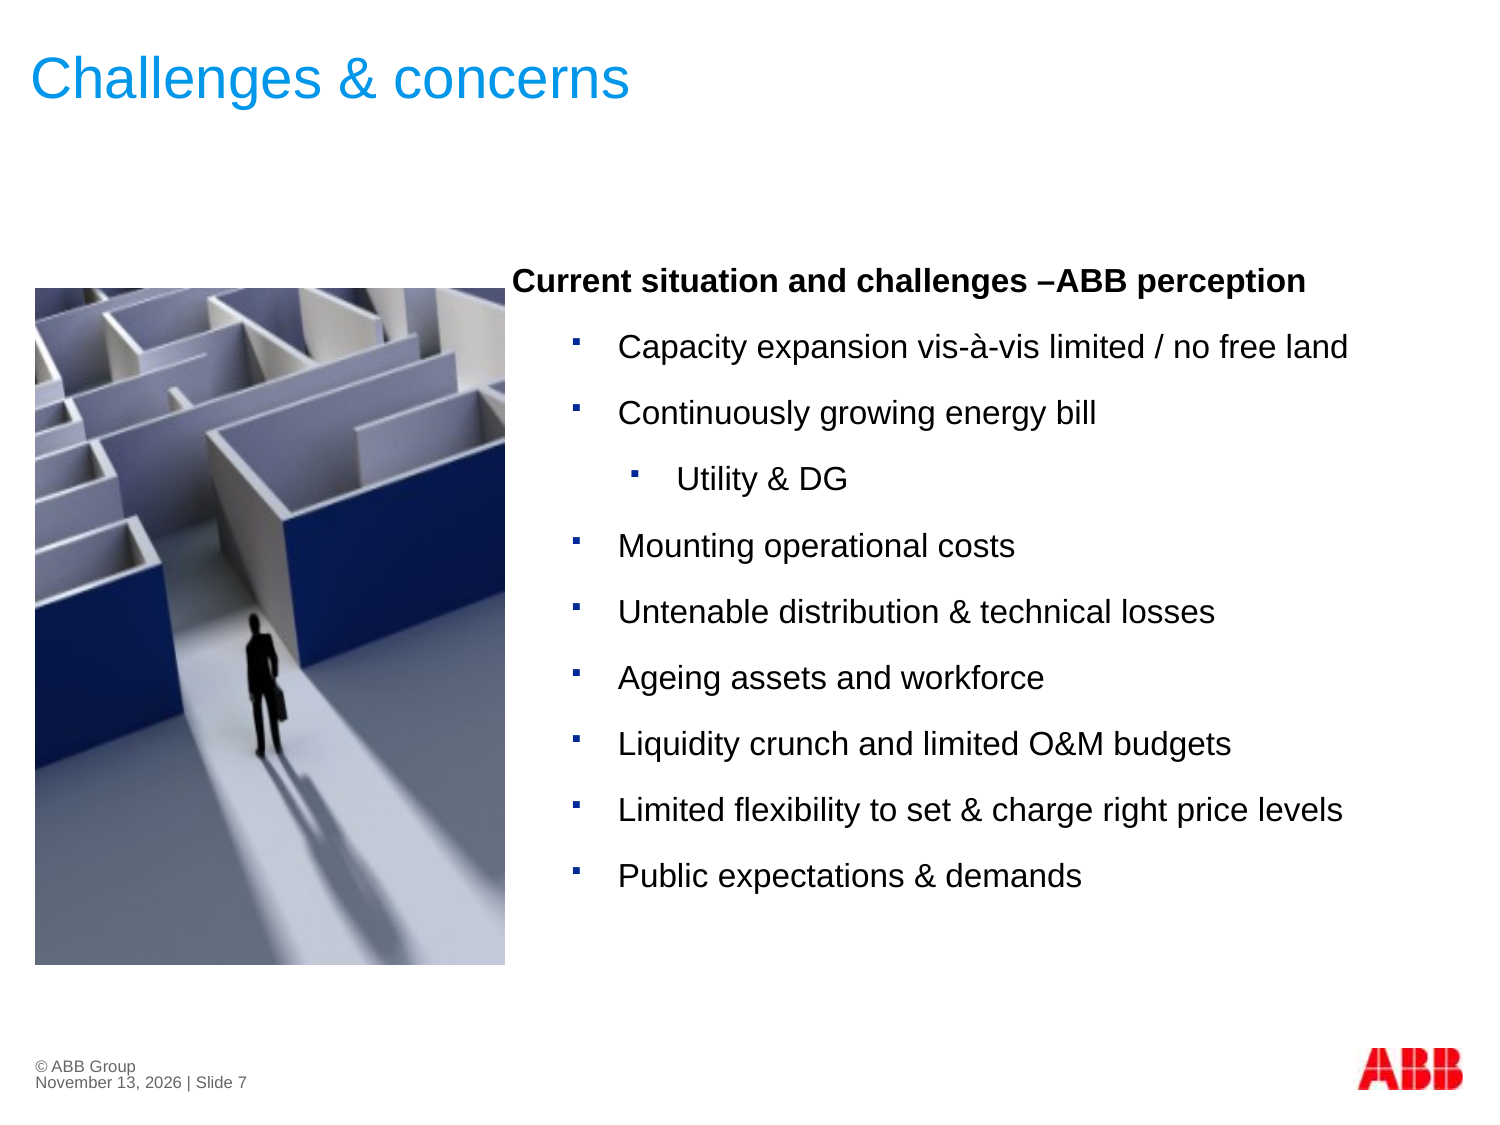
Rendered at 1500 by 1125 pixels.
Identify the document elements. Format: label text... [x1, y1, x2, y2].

picture [1352, 1048, 1463, 1090]
text_box © ABB Group February 10, 2014 | Slide 7 [35, 1017, 497, 1125]
title Challenges & concerns [0, 0, 1500, 188]
list Current situation and challenges –ABB perception Capacity expansion vis-à-vis limited / no free land Continuously growing energy bill Utility & DG Mounting operational costs Untenable distribution & technical losses Ageing assets and workforce Liquidity crunch and limited O&M budgets Limited flexibility to set & charge right price levels Public expectations & demands [504, 192, 1500, 971]
picture [35, 287, 505, 966]
